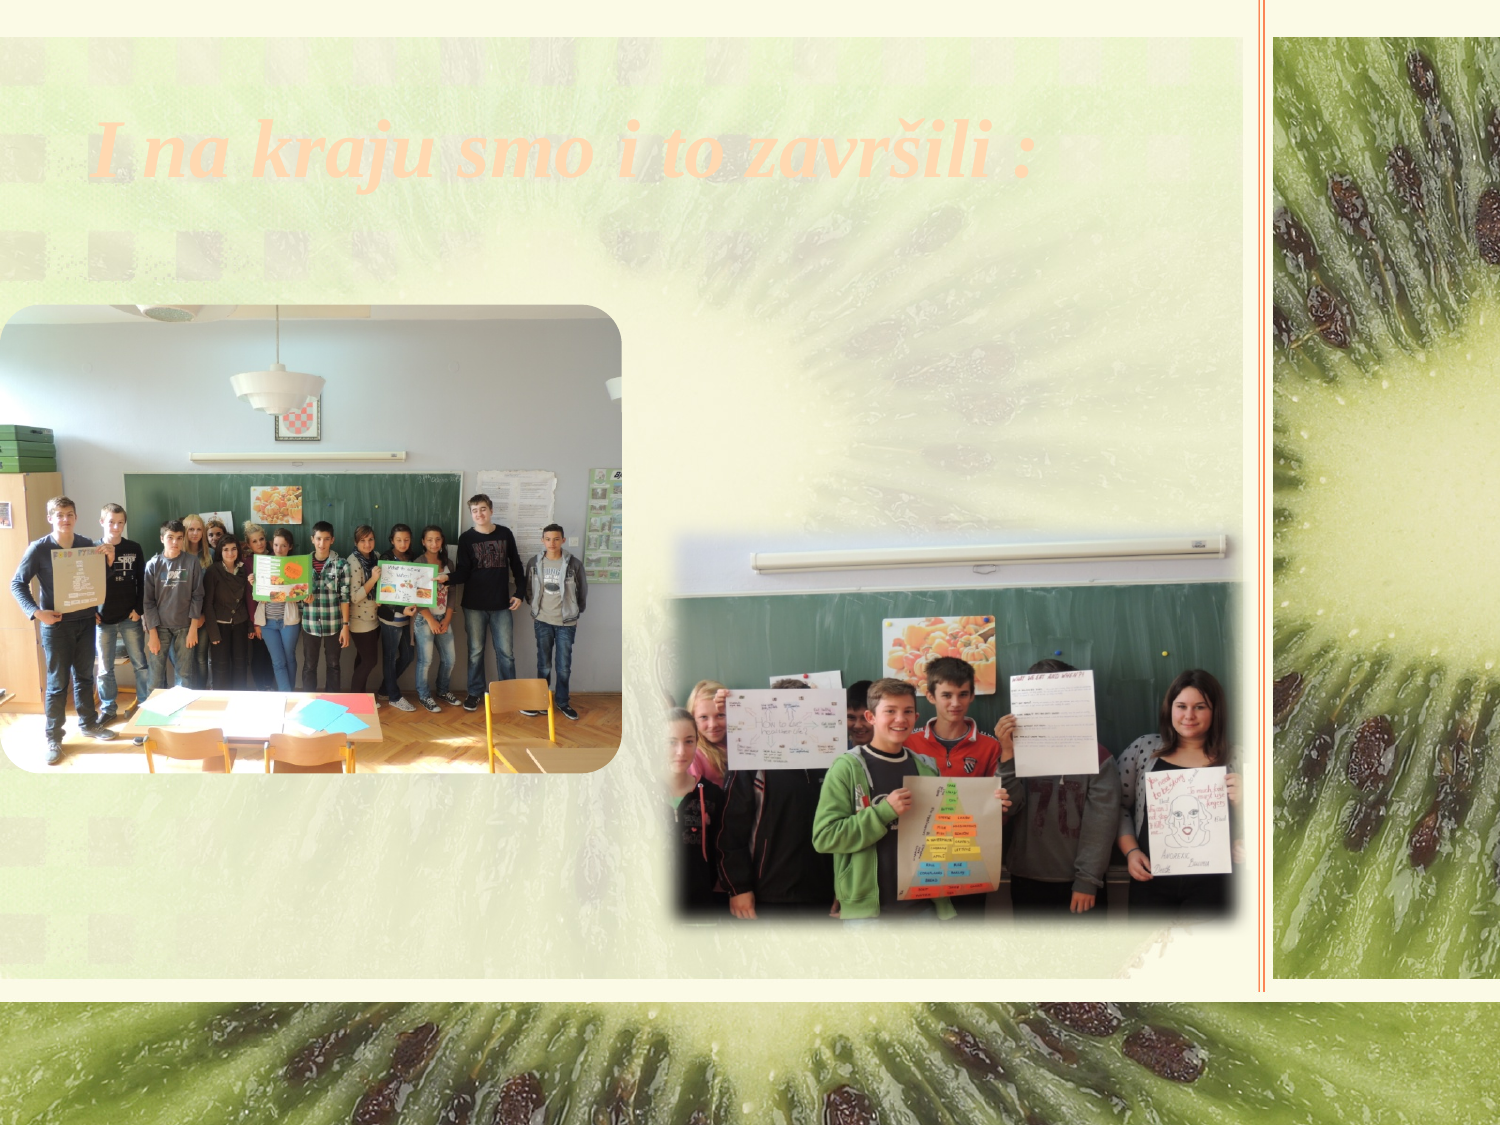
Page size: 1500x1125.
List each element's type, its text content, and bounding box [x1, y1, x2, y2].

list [0, 304, 622, 774]
picture [0, 0, 1500, 1125]
title I na kraju smo i to završili : [74, 62, 1238, 226]
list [655, 515, 1255, 938]
